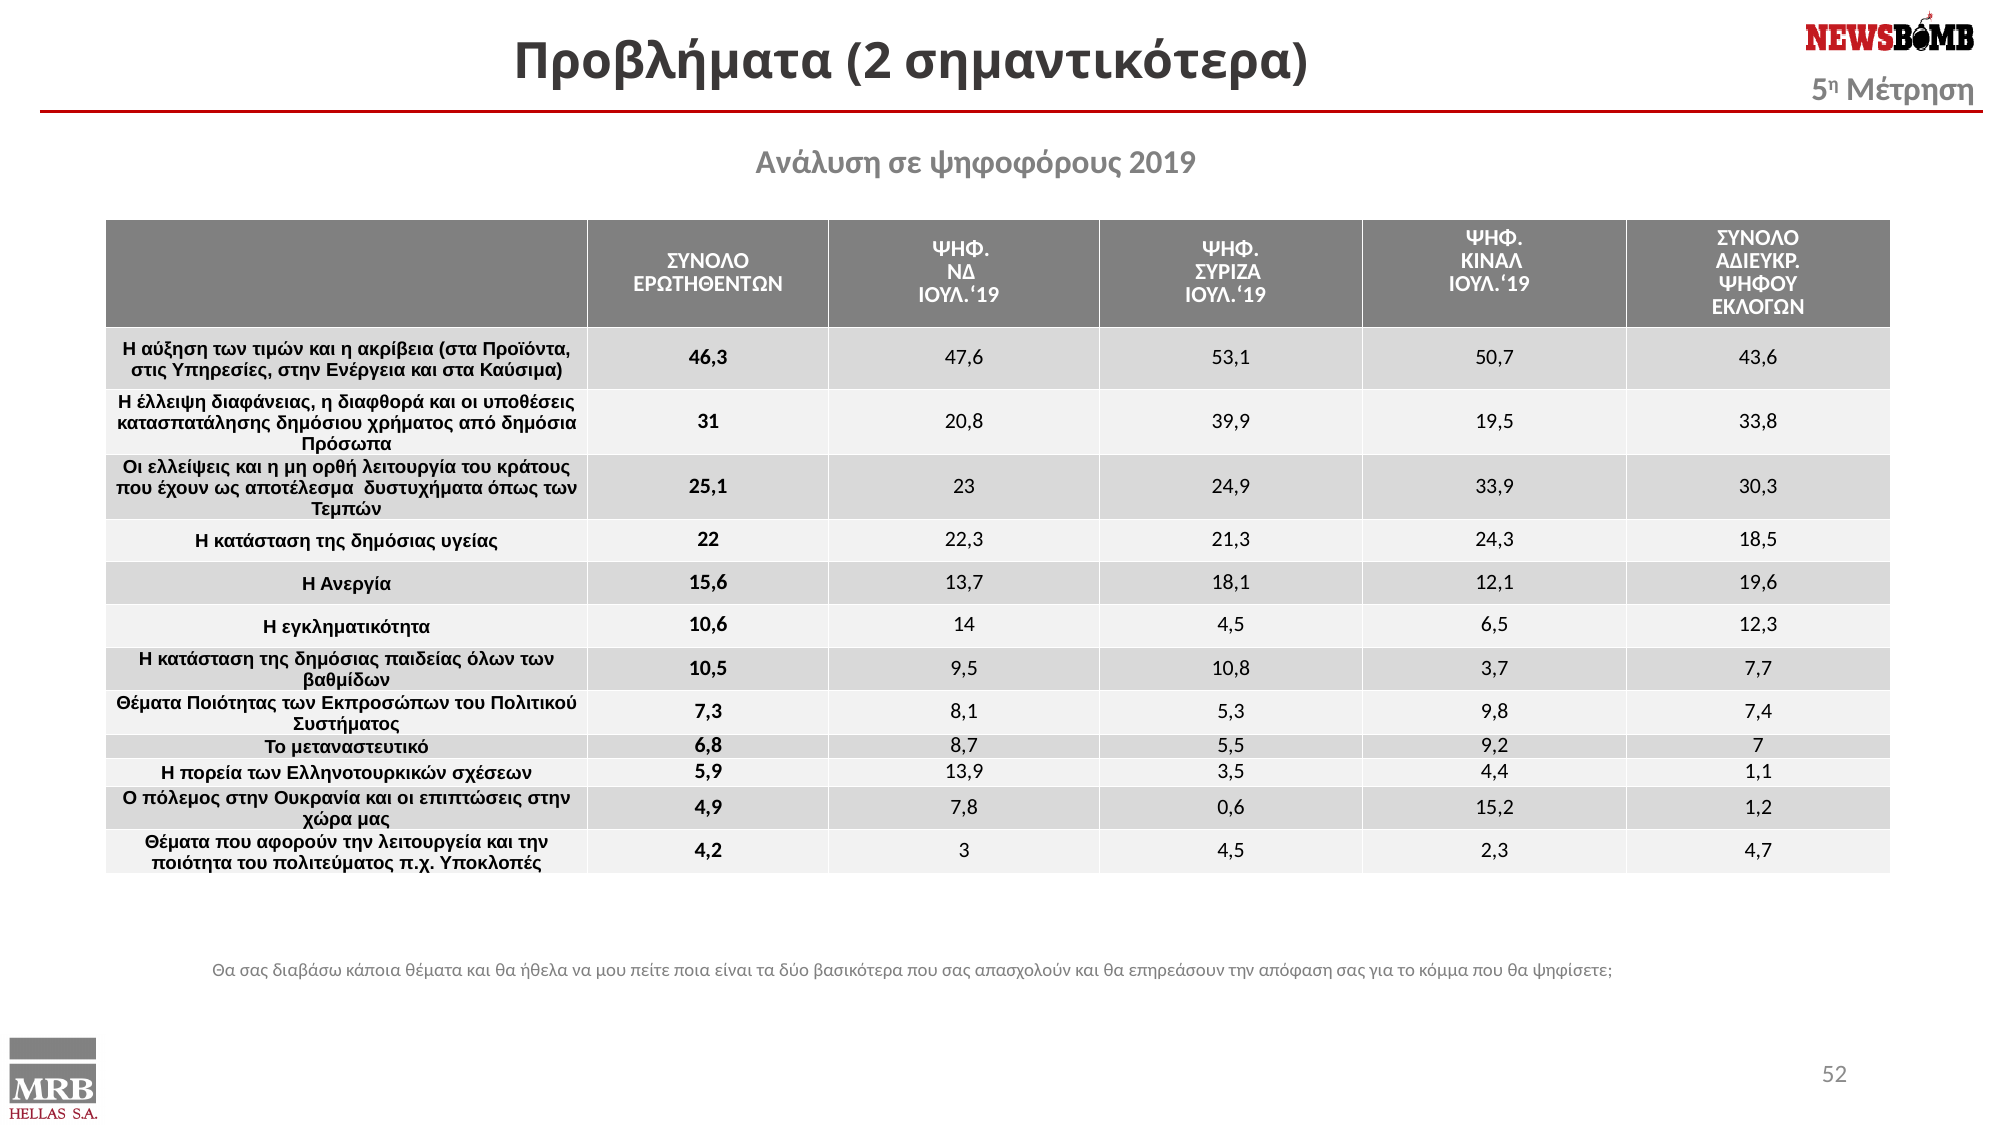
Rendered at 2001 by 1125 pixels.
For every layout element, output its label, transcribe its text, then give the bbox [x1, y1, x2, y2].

table_header ΣΥΝΟΛΟ ΕΡΩΤΗΘΕΝΤΩΝ [588, 220, 828, 327]
table_cell 3 [829, 830, 1099, 873]
table_cell 12,1 [1363, 562, 1626, 604]
slide_number 52 [1412, 1042, 1863, 1103]
table_cell 25,1 [588, 455, 828, 519]
table_cell 9,2 [1363, 735, 1626, 758]
table_cell 2,3 [1363, 830, 1626, 873]
table_cell 8,7 [829, 735, 1099, 758]
table_cell 24,3 [1363, 520, 1626, 561]
table_cell 10,6 [588, 605, 828, 647]
table_cell 8,1 [829, 691, 1099, 734]
table_cell Θέματα Ποιότητας των Εκπροσώπων του Πολιτικού Συστήματος [106, 691, 587, 734]
table_cell 5,3 [1100, 691, 1362, 734]
text_box Θα σας διαβάσω κάποια θέματα και θα ήθελα να μου πείτε ποια είναι τα δύο βασικότερα που σας απασχολούν και θα επηρεάσουν την απόφαση σας για το κόμμα που θα ψηφίσετε; [89, 947, 1735, 1013]
table_cell 22 [588, 520, 828, 561]
table_header ΨΗΦ. ΚΙΝΑΛ ΙΟΥΛ.‘19 [1363, 220, 1626, 327]
table_cell 4,9 [588, 787, 828, 829]
table_cell 43,6 [1627, 328, 1890, 389]
table_cell 9,8 [1363, 691, 1626, 734]
table_cell 13,7 [829, 562, 1099, 604]
table_cell Το μεταναστευτικό [106, 735, 587, 758]
table_cell Η κατάσταση της δημόσιας υγείας [106, 520, 587, 561]
table_cell 21,3 [1100, 520, 1362, 561]
table_cell 33,9 [1363, 455, 1626, 519]
table_cell 0,6 [1100, 787, 1362, 829]
table_cell 3,5 [1100, 759, 1362, 786]
table_cell 23 [829, 455, 1099, 519]
table_cell 6,8 [588, 735, 828, 758]
table_cell 5,9 [588, 759, 828, 786]
table_cell 4,5 [1100, 605, 1362, 647]
table_header ΣΥΝΟΛΟ ΑΔΙΕΥΚΡ. ΨΗΦΟΥ ΕΚΛΟΓΩΝ [1627, 220, 1890, 327]
table_header ΨΗΦ. ΣΥΡΙΖΑ ΙΟΥΛ.‘19 [1100, 220, 1362, 327]
table_cell 33,8 [1627, 390, 1890, 454]
table_cell 31 [588, 390, 828, 454]
table_cell 47,6 [829, 328, 1099, 389]
table_cell 22,3 [829, 520, 1099, 561]
table_cell 19,6 [1627, 562, 1890, 604]
table_cell 7,4 [1627, 691, 1890, 734]
table_cell Η έλλειψη διαφάνειας, η διαφθορά και οι υποθέσεις κατασπατάλησης δημόσιου χρήματος από δημόσια Πρόσωπα [106, 390, 587, 454]
table_cell 14 [829, 605, 1099, 647]
table_cell 4,5 [1100, 830, 1362, 873]
table_cell Οι ελλείψεις και η μη ορθή λειτουργία του κράτους που έχουν ως αποτέλεσμα δυστυχήματα όπως των Τεμπών [106, 455, 587, 519]
table_cell Η αύξηση των τιμών και η ακρίβεια (στα Προϊόντα, στις Υπηρεσίες, στην Ενέργεια και στα Καύσιμα) [106, 328, 587, 389]
table_cell 53,1 [1100, 328, 1362, 389]
table_cell 1,1 [1627, 759, 1890, 786]
table_cell 4,4 [1363, 759, 1626, 786]
table_cell 5,5 [1100, 735, 1362, 758]
table_cell 7,7 [1627, 648, 1890, 690]
table_cell 10,5 [588, 648, 828, 690]
table_header [106, 220, 587, 327]
table_cell Θέματα που αφορούν την λειτουργεία και την ποιότητα του πολιτεύματος π.χ. Υποκλοπές [106, 830, 587, 873]
table_cell 1,2 [1627, 787, 1890, 829]
table_cell Η πορεία των Ελληνοτουρκικών σχέσεων [106, 759, 587, 786]
table_cell 7,8 [829, 787, 1099, 829]
table_cell Η Ανεργία [106, 562, 587, 604]
table_cell 4,2 [588, 830, 828, 873]
table_cell 15,6 [588, 562, 828, 604]
table_cell 18,5 [1627, 520, 1890, 561]
table_cell 39,9 [1100, 390, 1362, 454]
table_cell 18,1 [1100, 562, 1362, 604]
table_cell 4,7 [1627, 830, 1890, 873]
table_cell 3,7 [1363, 648, 1626, 690]
table_cell 15,2 [1363, 787, 1626, 829]
table_cell 13,9 [829, 759, 1099, 786]
table_cell 19,5 [1363, 390, 1626, 454]
table_header ΨΗΦ. ΝΔ ΙΟΥΛ.‘19 [829, 220, 1099, 327]
table_cell 46,3 [588, 328, 828, 389]
text_box Προβλήματα (2 σημαντικότερα) [47, 5, 1788, 106]
table_cell 9,5 [829, 648, 1099, 690]
picture [1798, 0, 1984, 62]
table_cell 6,5 [1363, 605, 1626, 647]
table_cell 7 [1627, 735, 1890, 758]
table_cell 20,8 [829, 390, 1099, 454]
table_cell Ο πόλεμος στην Ουκρανία και οι επιπτώσεις στην χώρα μας [106, 787, 587, 829]
table_cell 30,3 [1627, 455, 1890, 519]
table_cell 10,8 [1100, 648, 1362, 690]
table_cell 12,3 [1627, 605, 1890, 647]
table_cell Η κατάσταση της δημόσιας παιδείας όλων των βαθμίδων [106, 648, 587, 690]
table_cell 7,3 [588, 691, 828, 734]
table_cell 50,7 [1363, 328, 1626, 389]
text_box Ανάλυση σε ψηφοφόρους 2019 [740, 132, 1212, 188]
table_cell 24,9 [1100, 455, 1362, 519]
table_cell Η εγκληματικότητα [106, 605, 587, 647]
